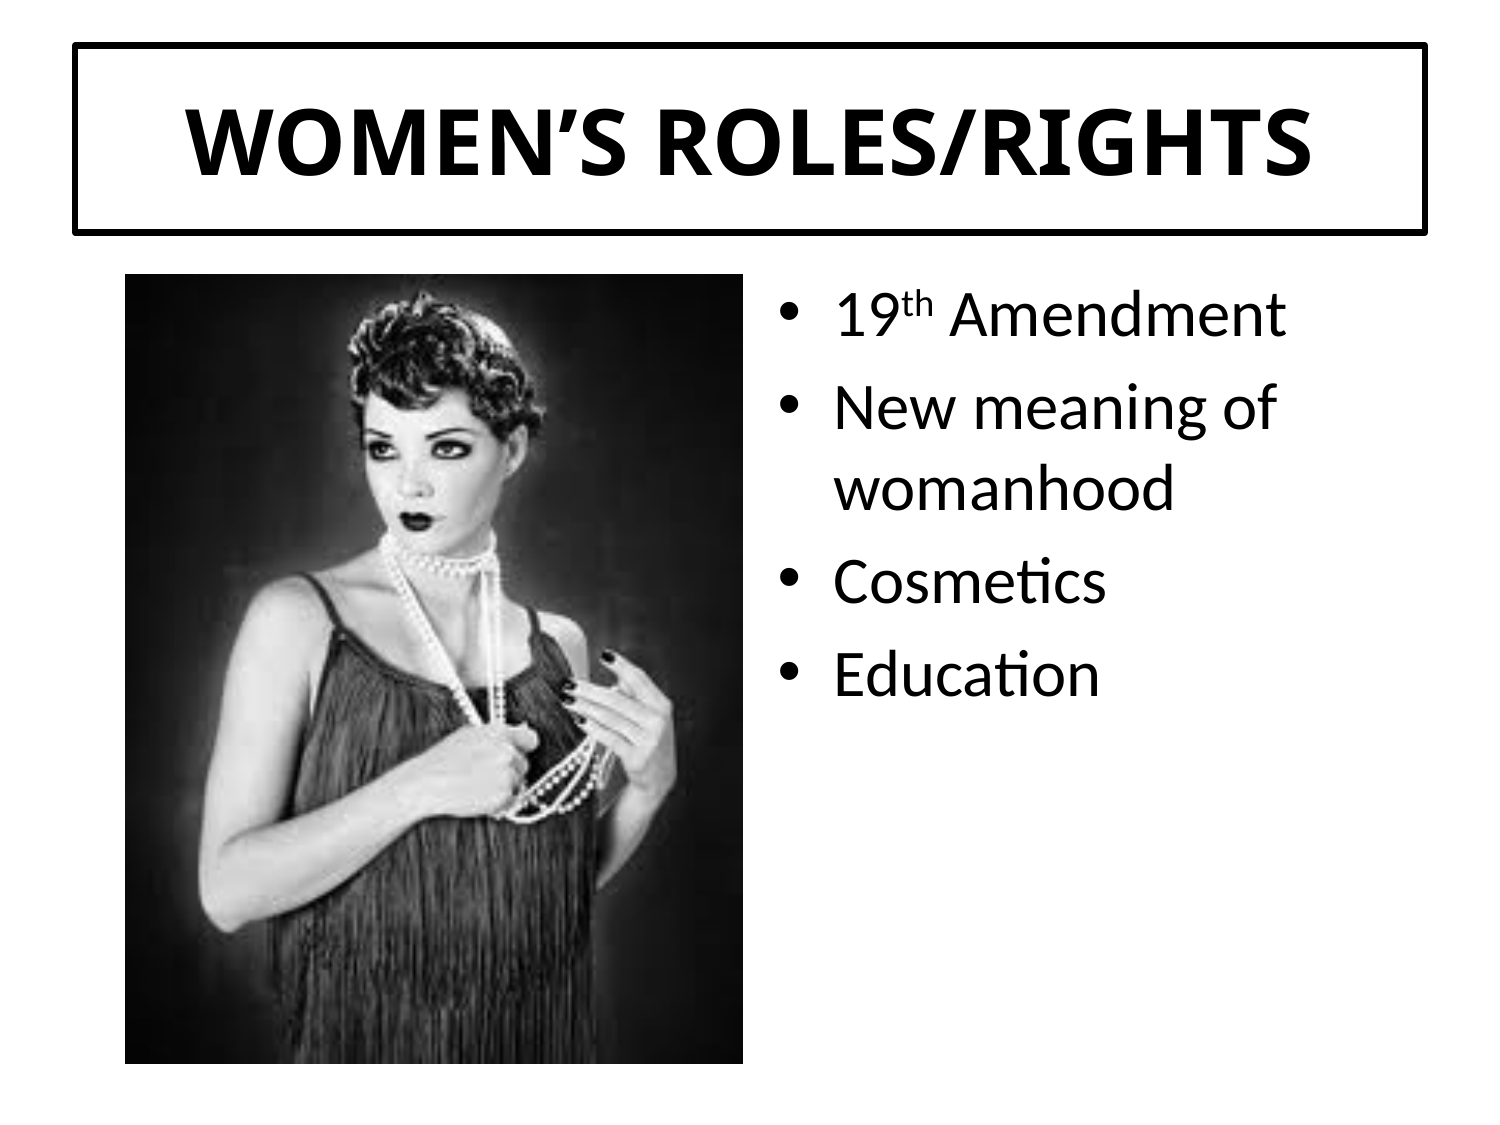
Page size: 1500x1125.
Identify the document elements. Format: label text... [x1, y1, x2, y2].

picture [124, 274, 744, 1065]
title WOMEN’S ROLES/RIGHTS [75, 45, 1425, 233]
list 19th Amendment New meaning of womanhood Cosmetics Education [762, 262, 1425, 1006]
